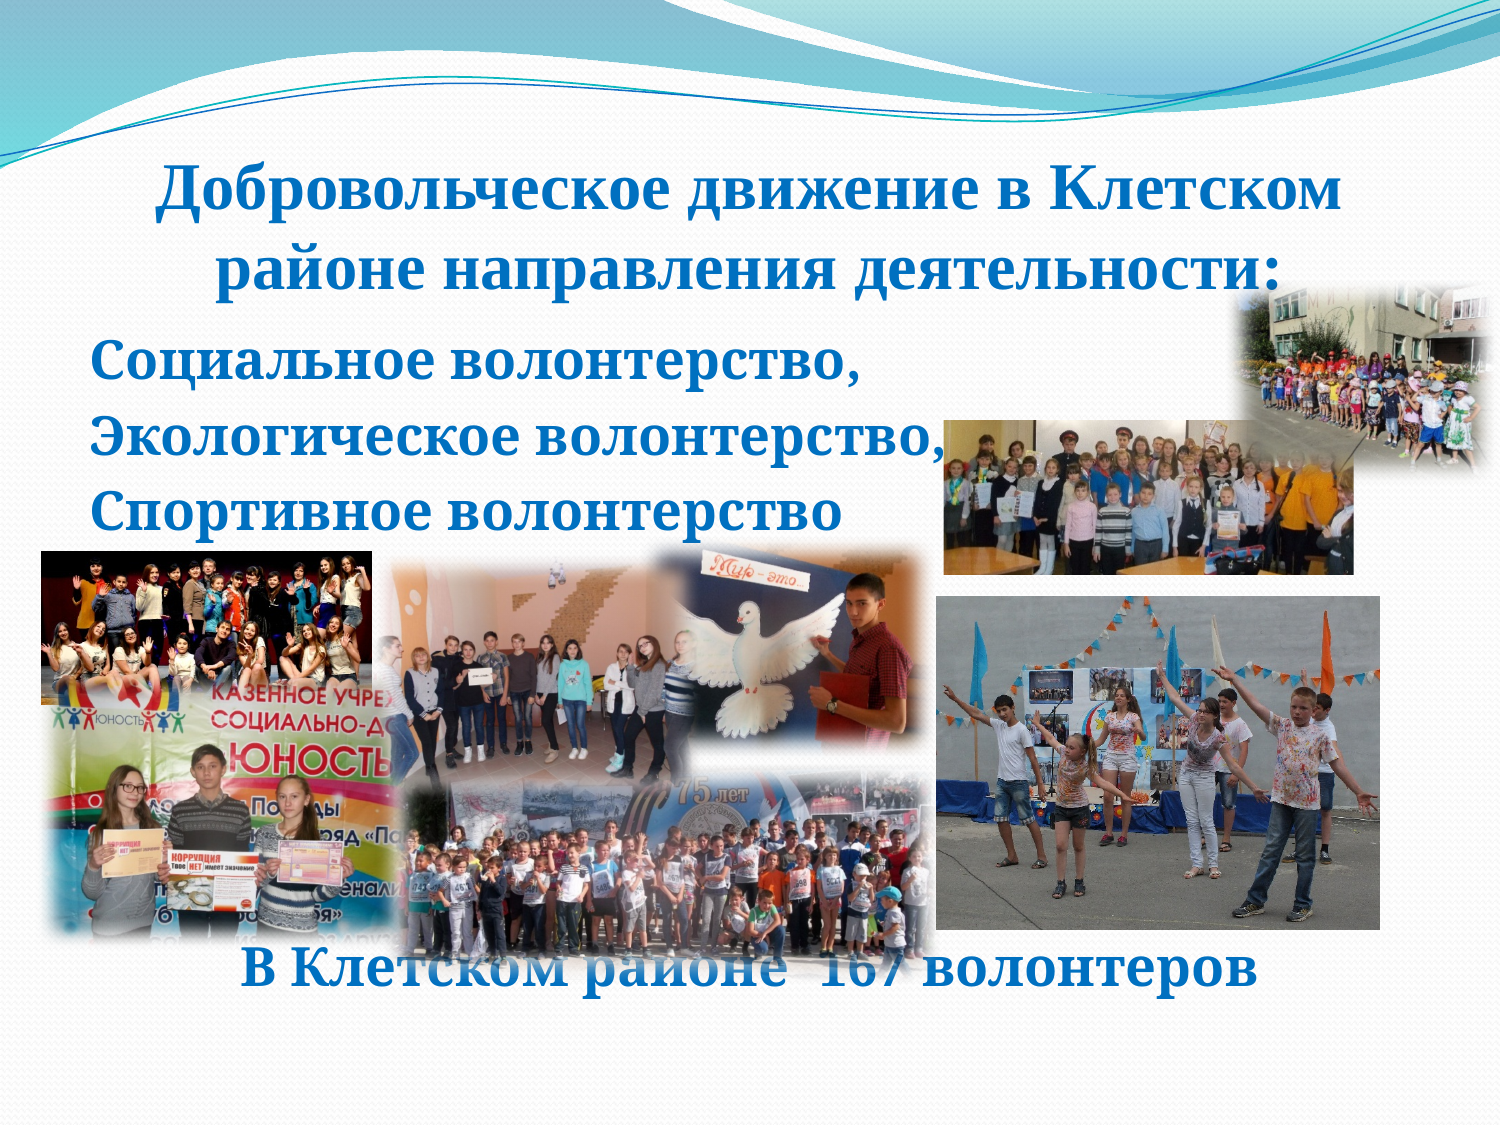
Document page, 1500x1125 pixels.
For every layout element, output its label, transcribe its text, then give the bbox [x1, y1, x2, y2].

picture [383, 596, 1380, 984]
picture [35, 535, 937, 951]
list Социальное волонтерство, Экологическое волонтерство, Спортивное волонтерство В Клетском районе 167 волонтеров [75, 317, 1216, 550]
picture [1223, 278, 1499, 486]
picture [943, 420, 1354, 575]
list Социальное волонтерство, Экологическое волонтерство, Спортивное волонтерство В Клетском районе 167 волонтеров [75, 498, 1425, 1038]
title Добровольческое движение в Клетском районе направления деятельности: [75, 115, 1425, 303]
